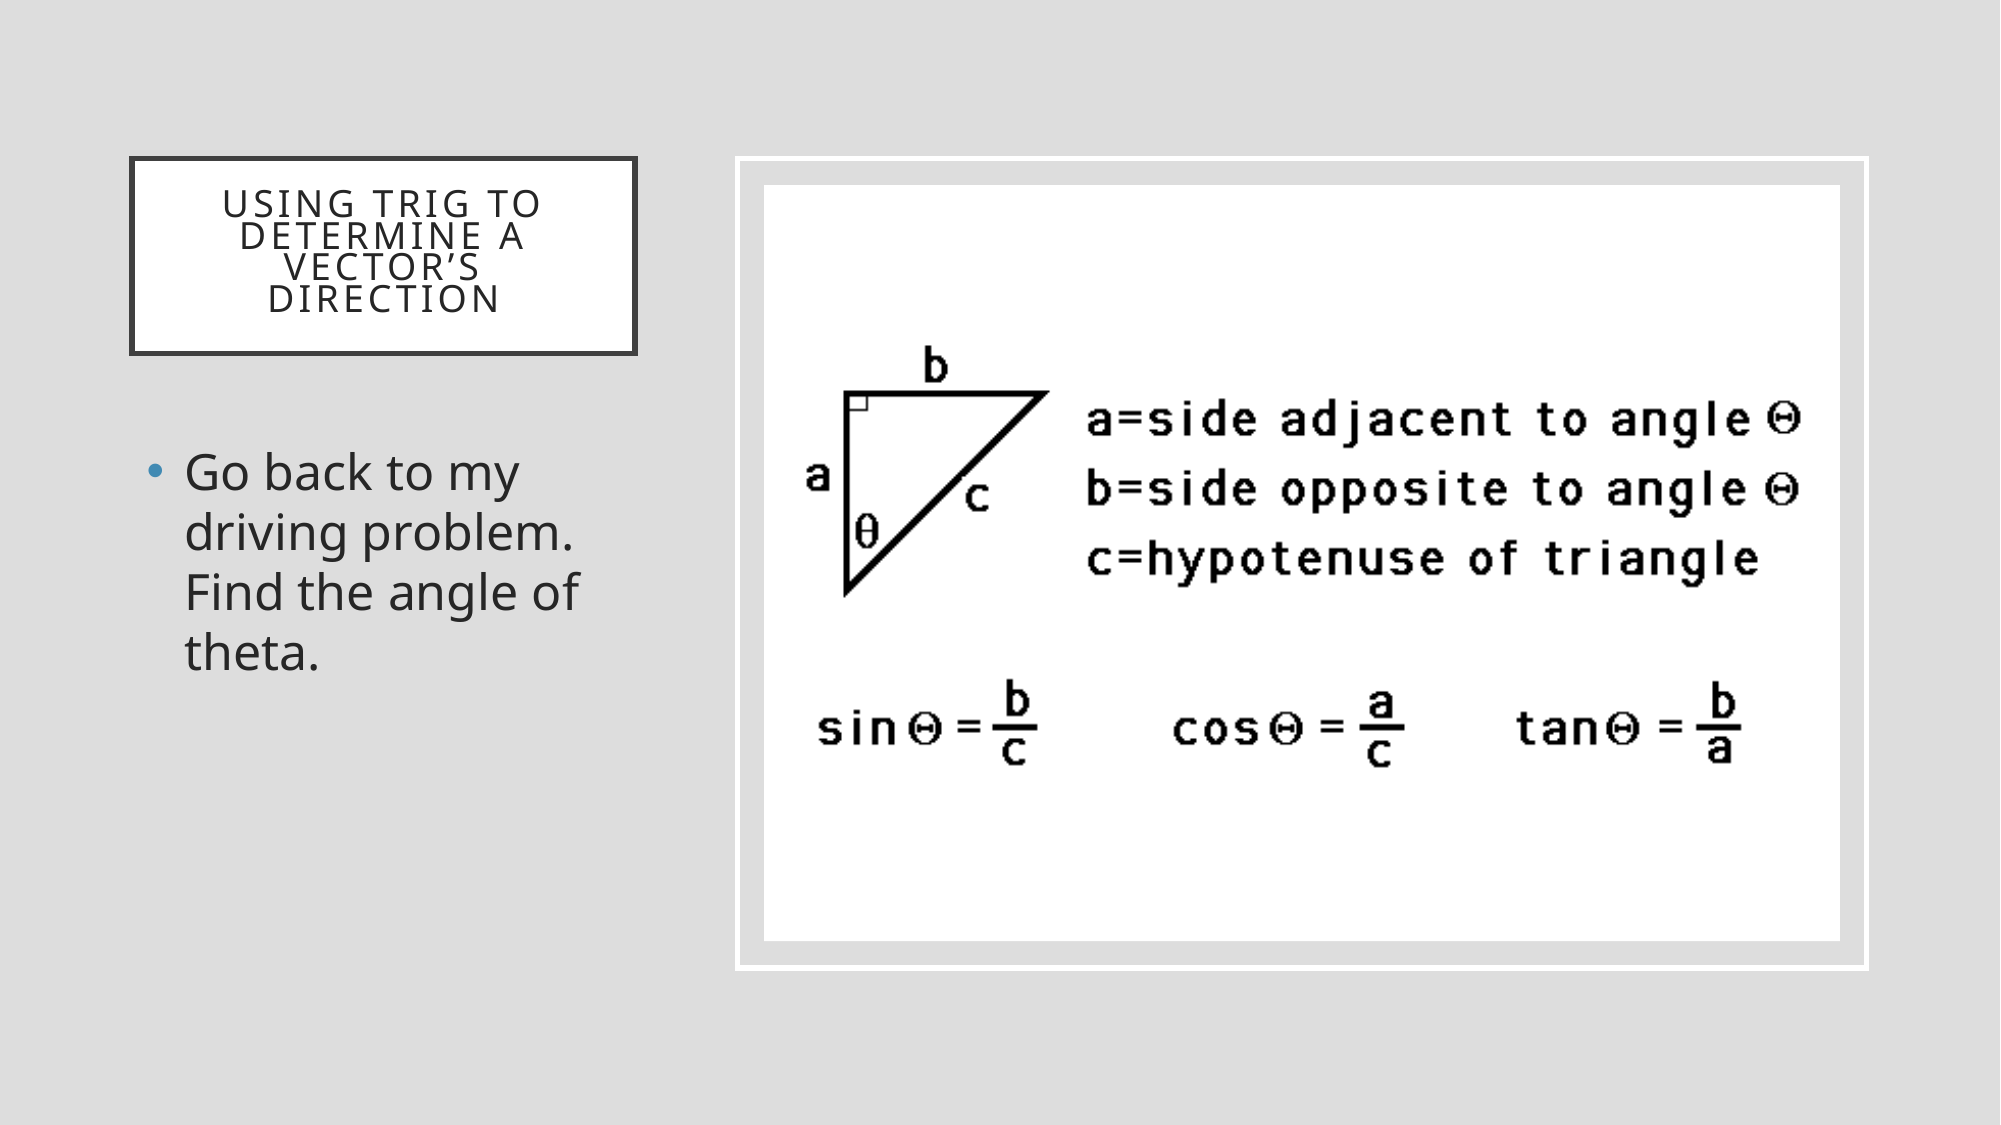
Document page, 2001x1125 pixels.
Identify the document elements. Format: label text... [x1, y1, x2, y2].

list Go back to my driving problem. Find the angle of theta. [131, 432, 635, 968]
title Using trig to determine a vector’s direction [129, 156, 638, 356]
text_box [763, 184, 1841, 942]
picture [791, 344, 1813, 782]
text_box [736, 157, 1868, 969]
